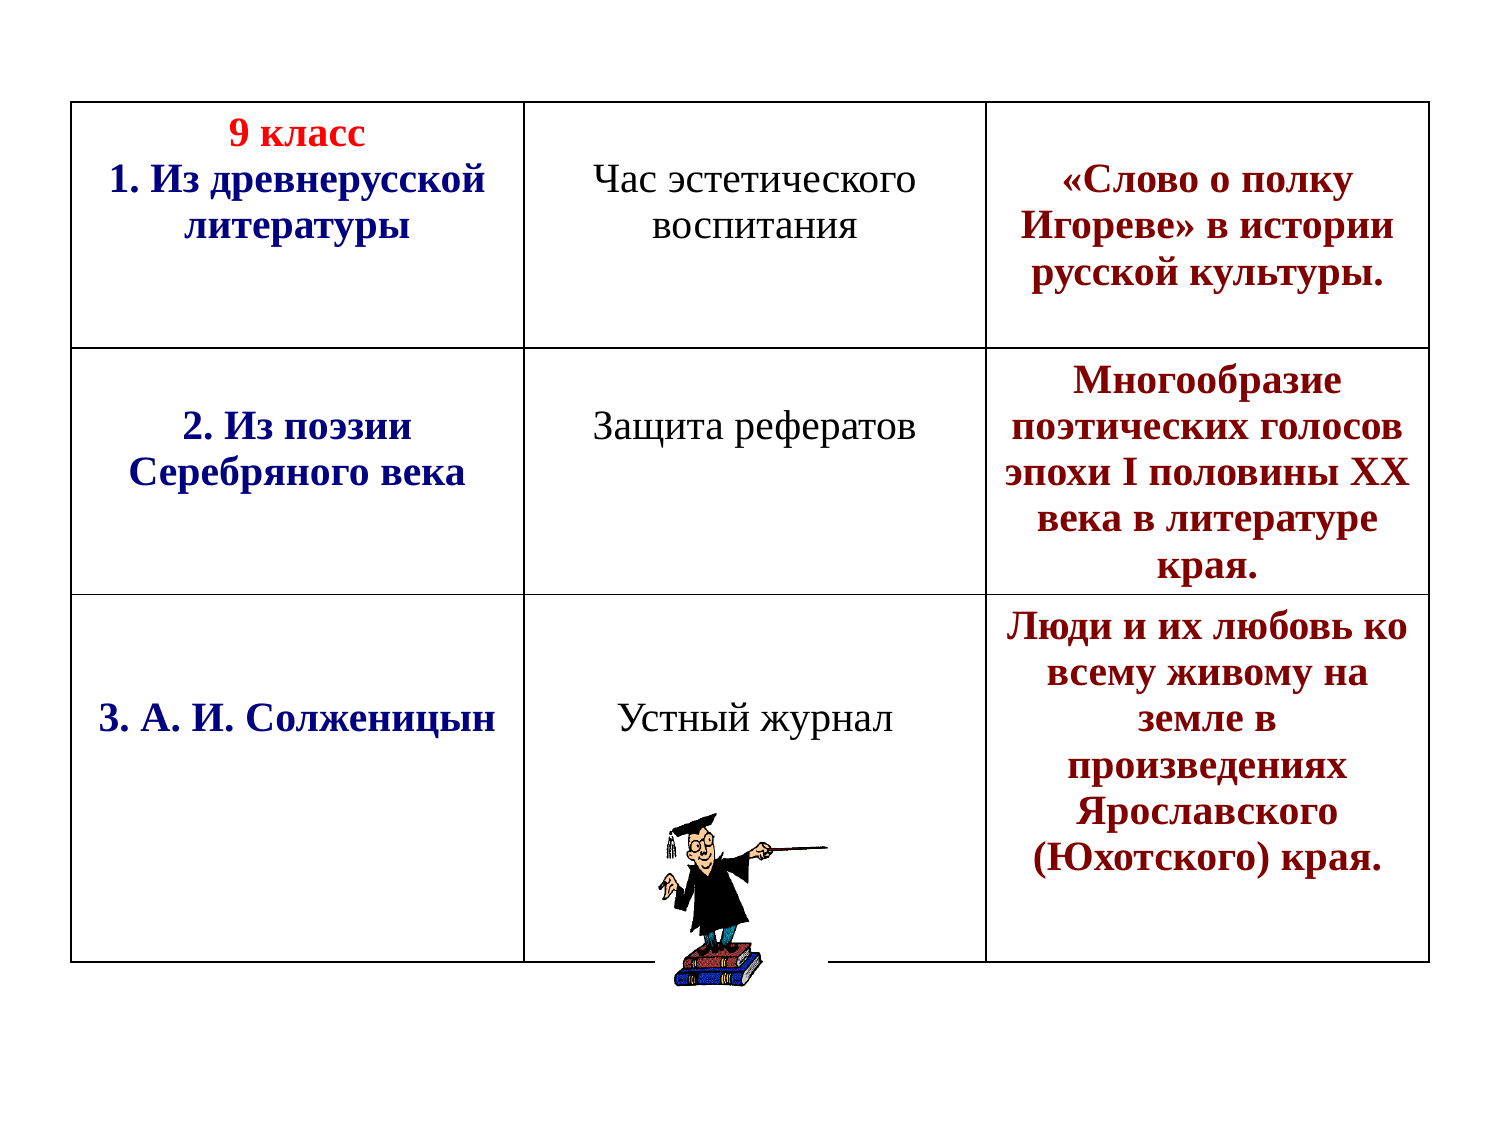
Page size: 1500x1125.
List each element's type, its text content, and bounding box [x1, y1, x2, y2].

table_header «Слово о полку Игореве» в истории русской культуры. [987, 103, 1428, 347]
table_cell Устный журнал [525, 595, 985, 961]
table_cell Защита рефератов [525, 349, 985, 594]
table_cell 2. Из поэзии Серебряного века [72, 349, 523, 594]
table_cell Многообразие поэтических голосов эпохи I половины XX века в литературе края. [987, 349, 1428, 594]
table_header 9 класс 1. Из древнерусской литературы [72, 103, 523, 347]
picture [655, 810, 829, 988]
table_header Час эстетического воспитания [525, 103, 985, 347]
table_cell Люди и их любовь ко всему живому на земле в произведениях Ярославского (Юхотского) края. [987, 595, 1428, 961]
table_cell 3. А. И. Солженицын [72, 595, 523, 961]
